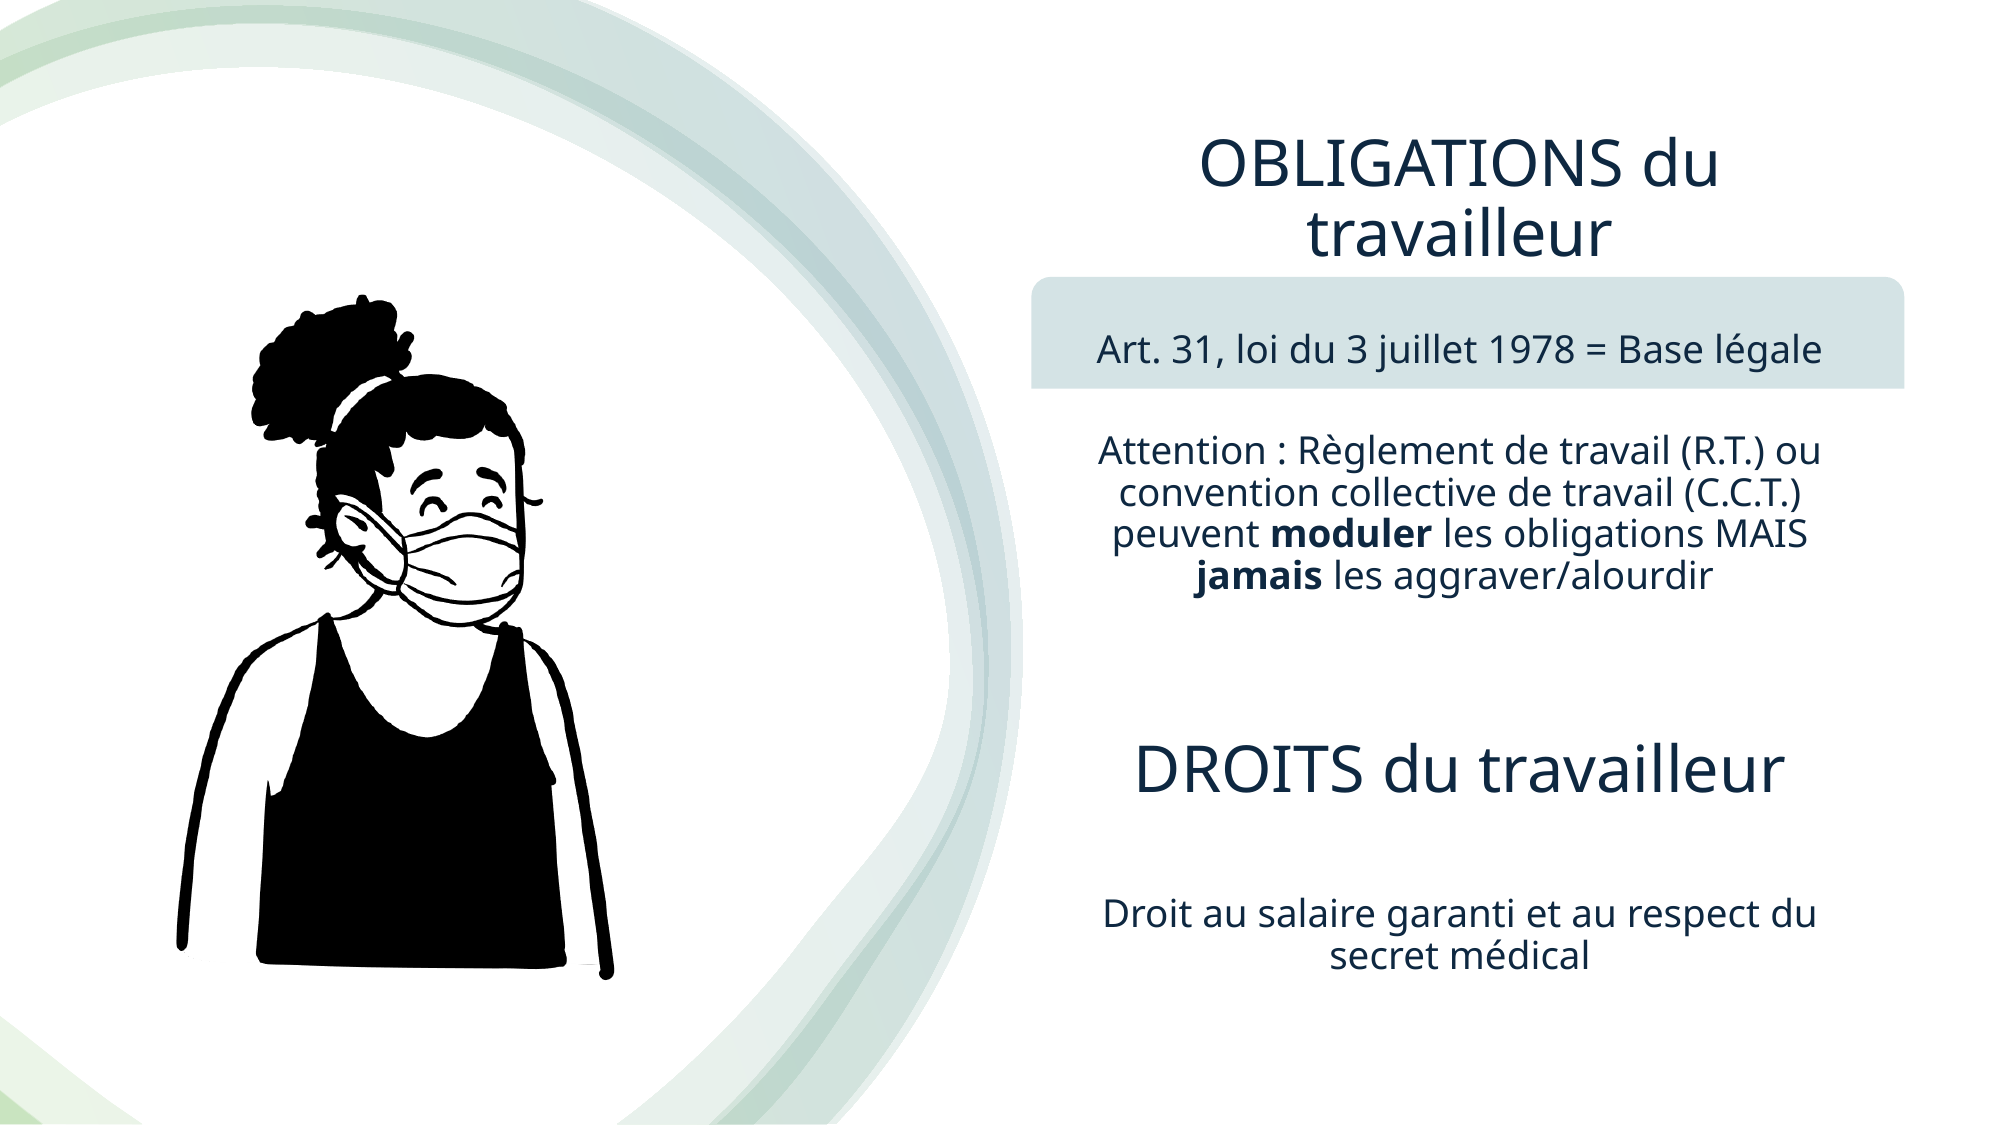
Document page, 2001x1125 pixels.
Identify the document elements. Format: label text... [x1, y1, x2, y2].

text_box [1024, 0, 2000, 1125]
text_box [1031, 284, 1036, 389]
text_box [0, 0, 1024, 1125]
text_box [1884, 276, 1905, 389]
text_box OBLIGATIONS du travailleur Art. 31, loi du 3 juillet 1978 = Base légale Attention : Règlement de travail (R.T.) ou convention collective de travail (C.C.T.) peuvent moduler les obligations MAIS jamais les aggraver/alourdir DROITS du travailleur Droit au salaire garanti et au respect du secret médical [1036, 123, 1884, 997]
